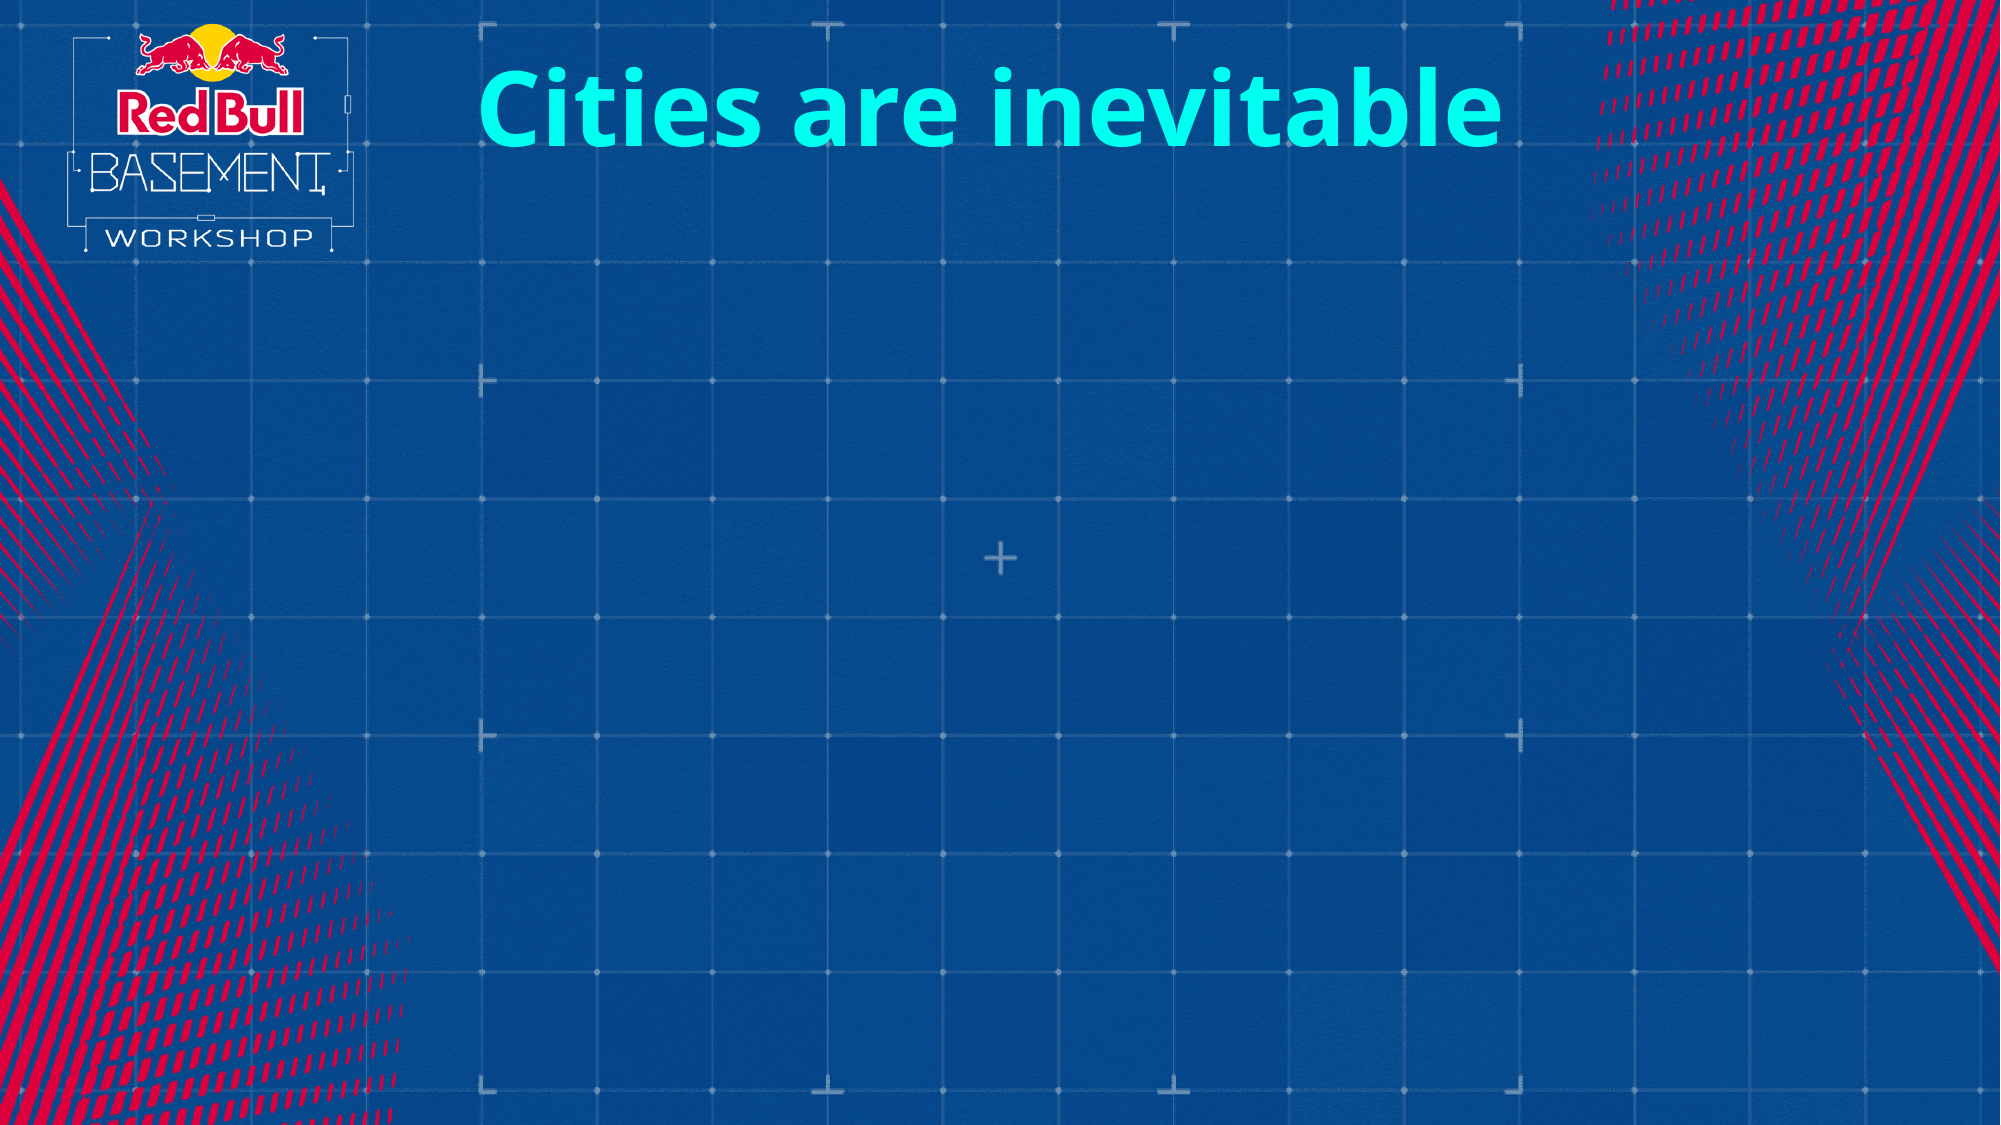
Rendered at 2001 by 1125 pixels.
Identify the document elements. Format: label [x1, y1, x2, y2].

list [0, 0, 2000, 1125]
